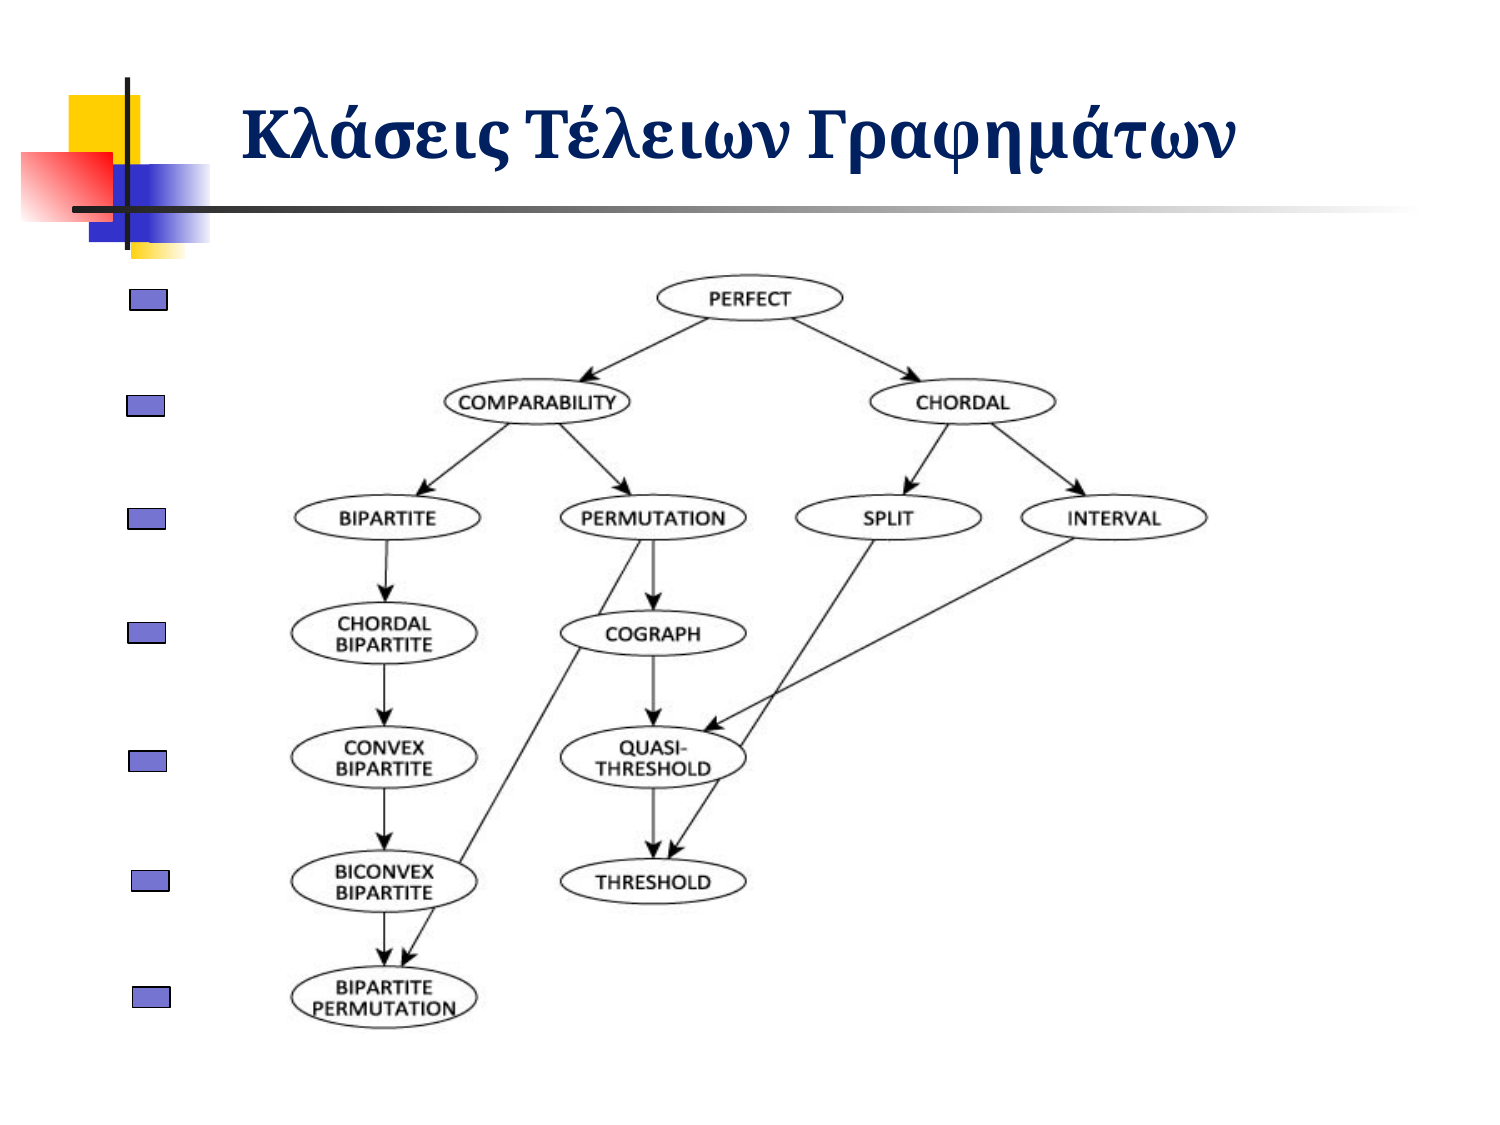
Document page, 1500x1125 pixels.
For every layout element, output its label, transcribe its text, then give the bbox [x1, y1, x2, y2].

text_box [128, 622, 166, 643]
text_box [132, 986, 170, 1008]
text_box [128, 508, 166, 530]
text_box [127, 395, 165, 417]
picture [286, 271, 1213, 1035]
text_box [131, 870, 169, 892]
title Κλάσεις Τέλειων Γραφημάτων [226, 58, 1500, 206]
text_box [129, 289, 168, 311]
text_box [128, 750, 167, 772]
